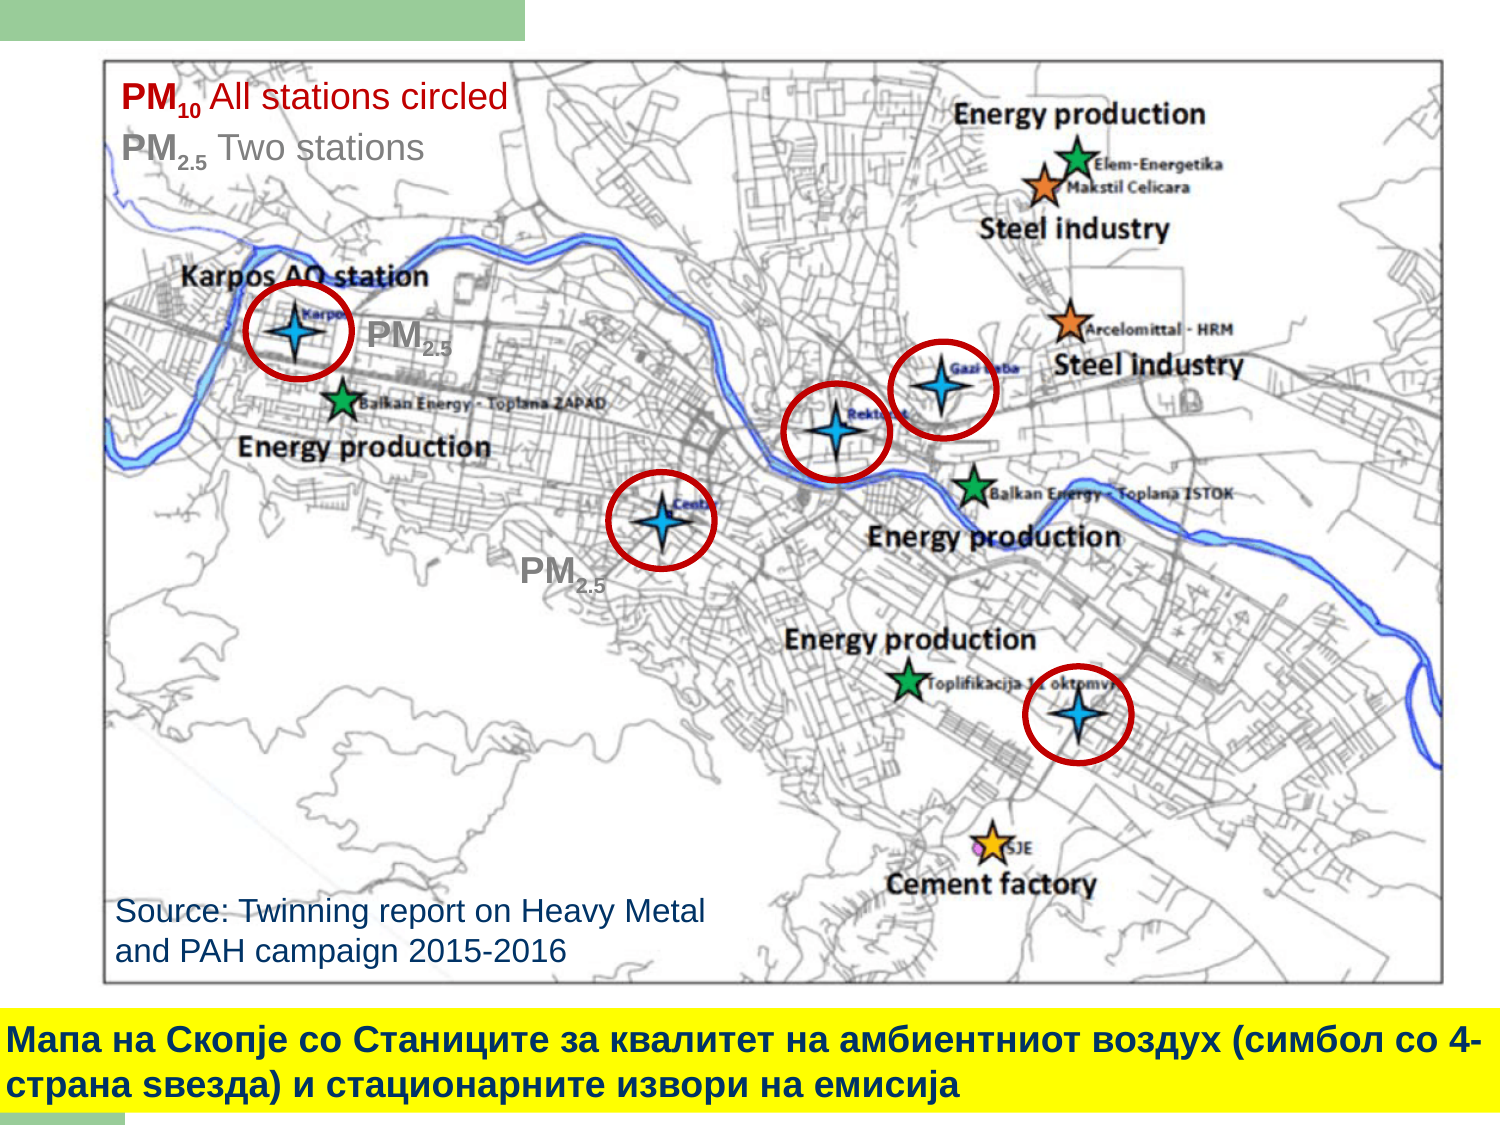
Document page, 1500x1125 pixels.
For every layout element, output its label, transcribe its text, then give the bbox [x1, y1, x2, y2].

text_box Мапа на Скопје со Станиците за квалитет на амбиентниот воздух (симбол со 4-страна ѕвезда) и стационарните извори на емисија [0, 1090, 1500, 1113]
picture [0, 40, 1500, 1085]
